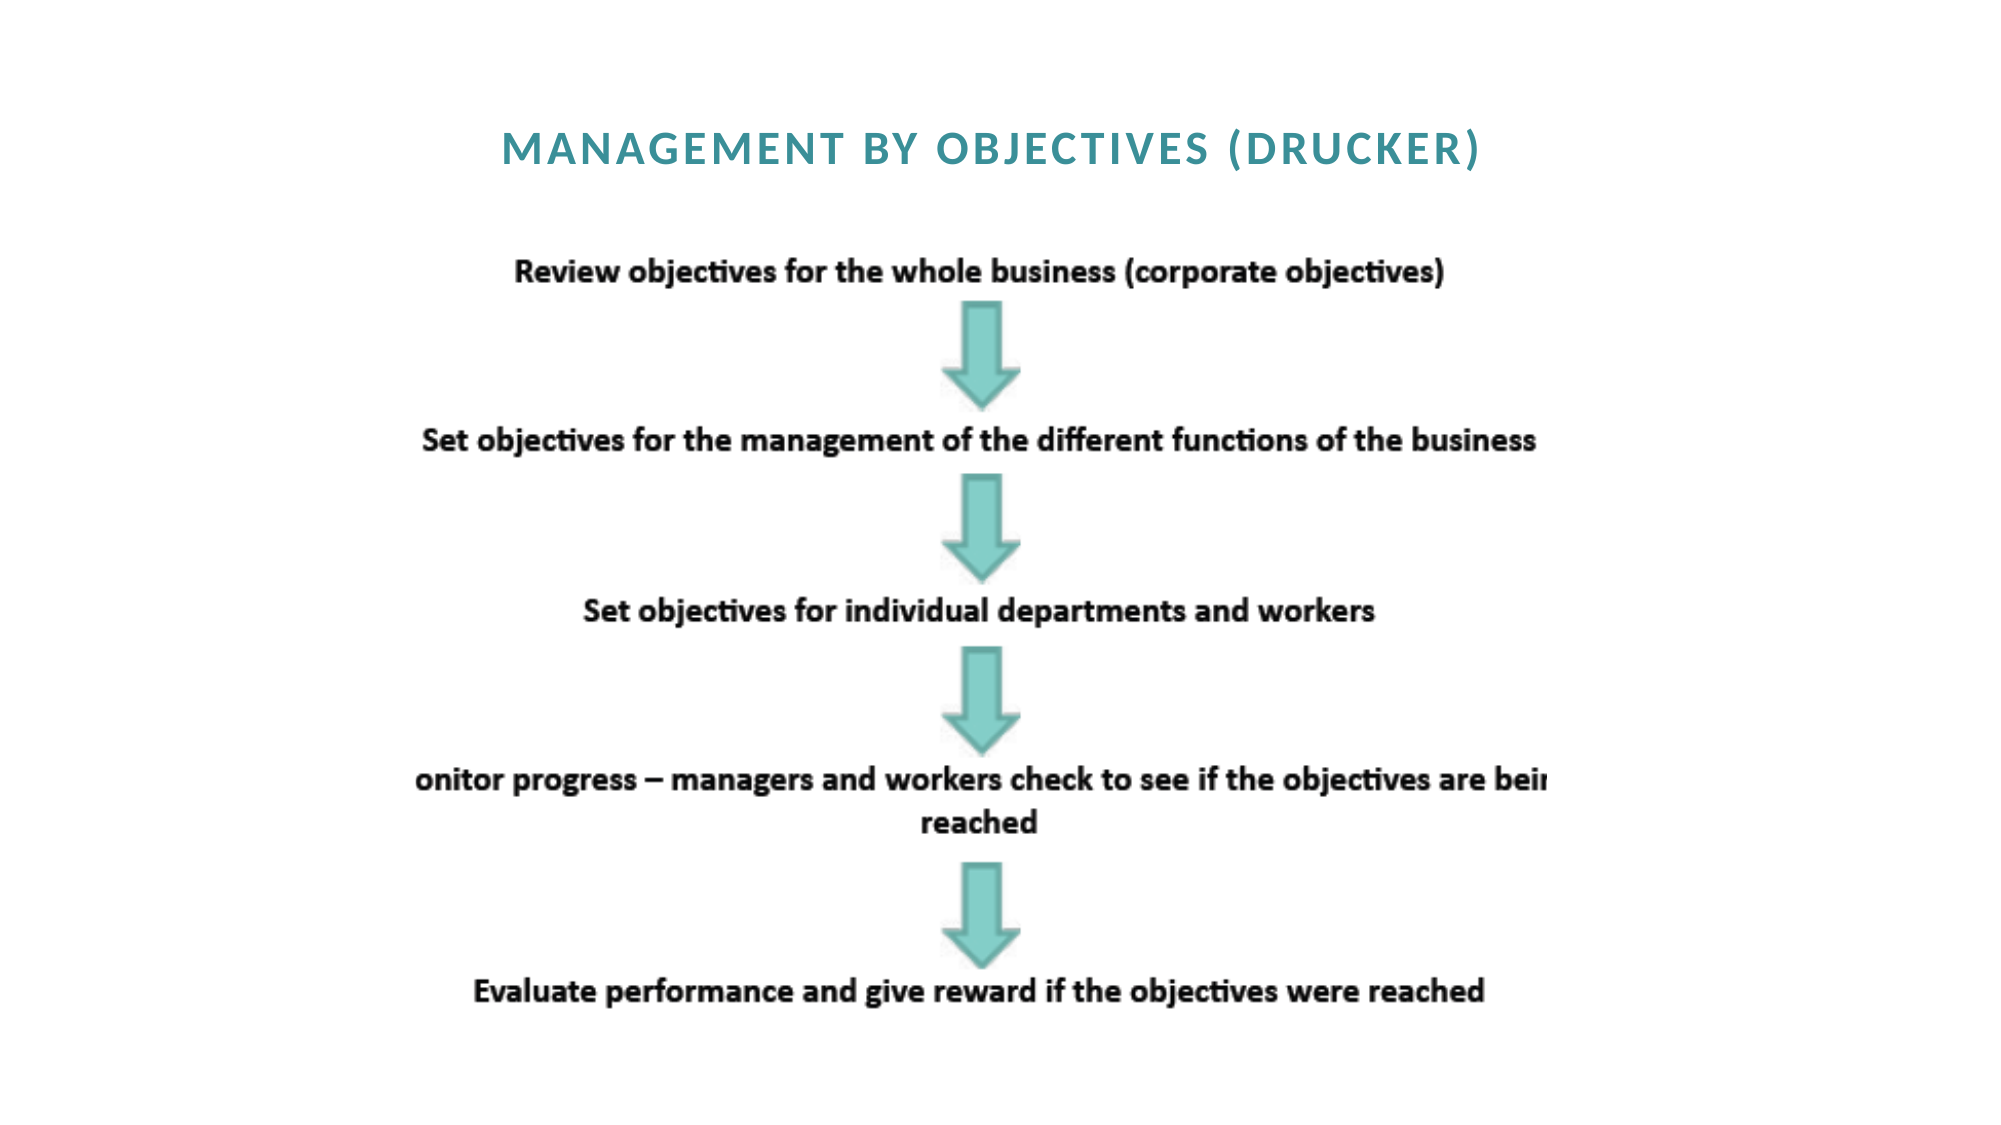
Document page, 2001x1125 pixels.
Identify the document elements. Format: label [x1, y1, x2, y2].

picture [415, 104, 1548, 1021]
